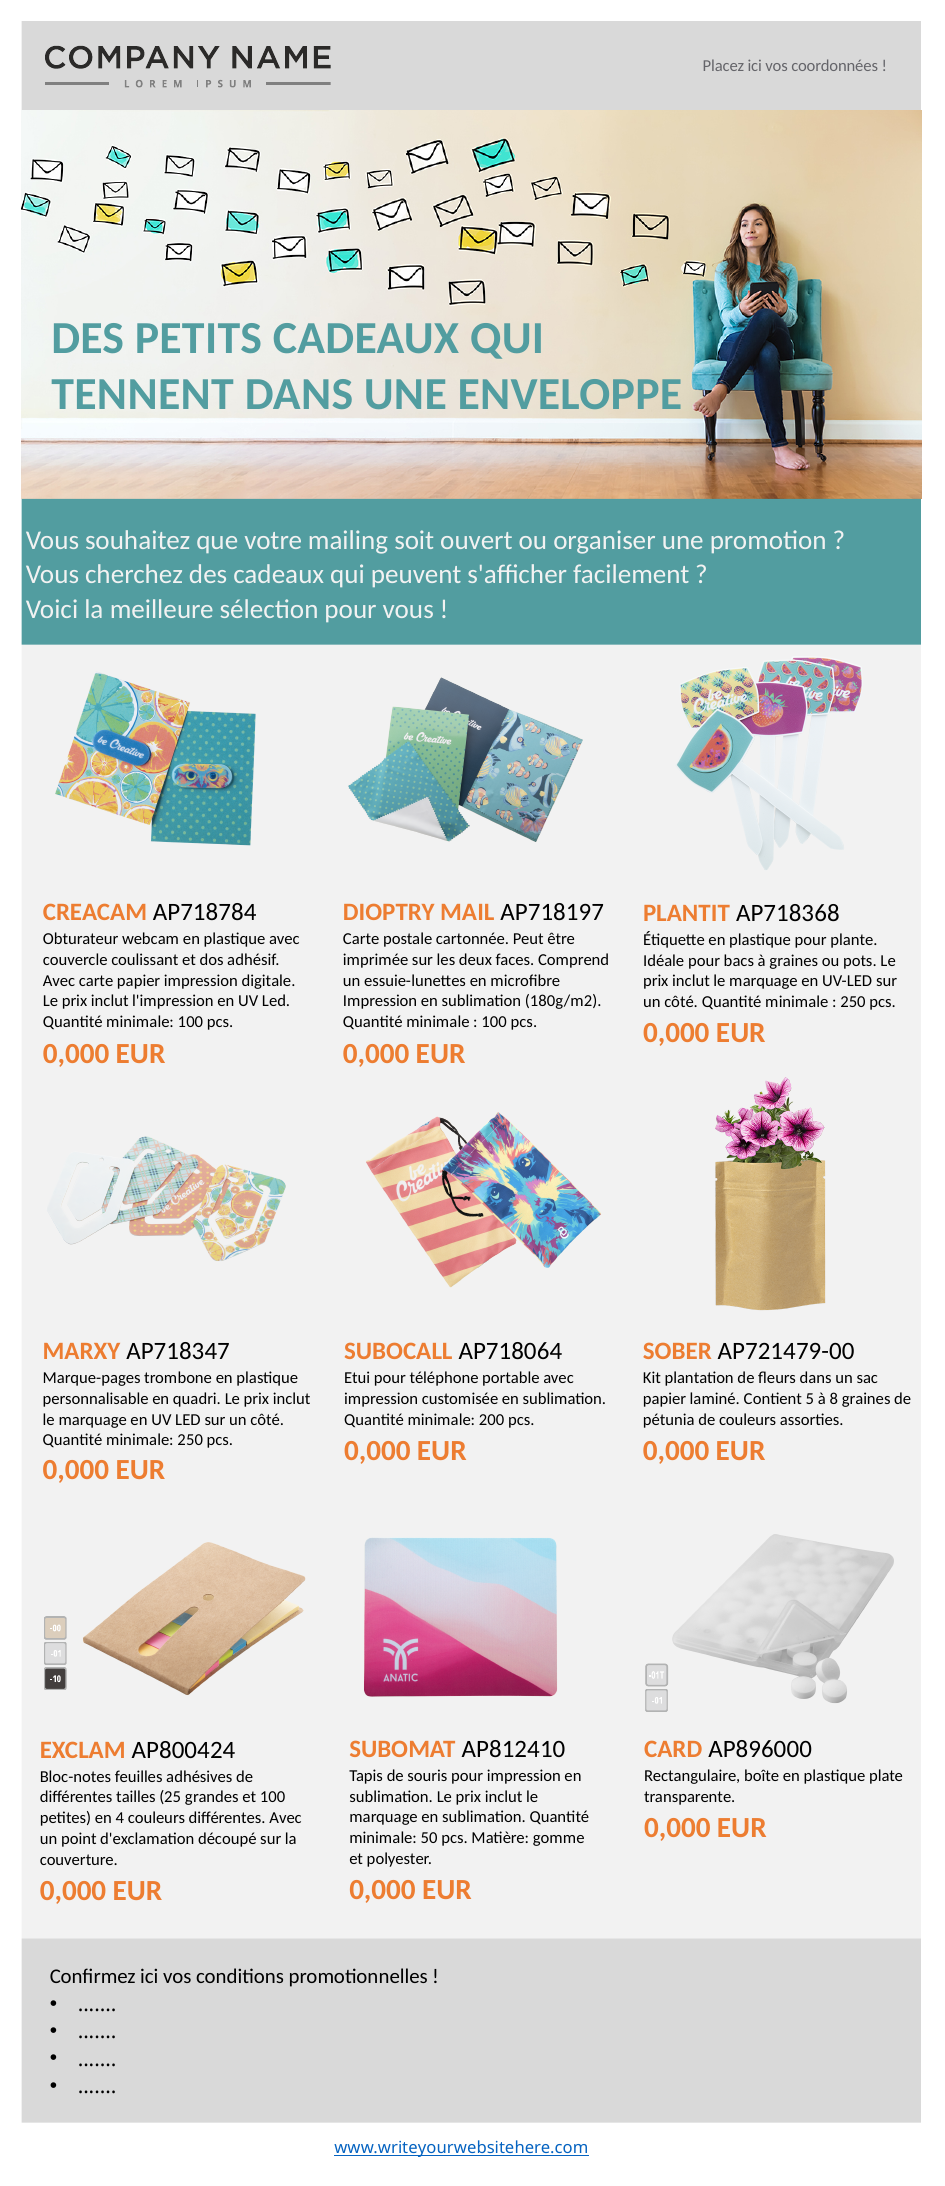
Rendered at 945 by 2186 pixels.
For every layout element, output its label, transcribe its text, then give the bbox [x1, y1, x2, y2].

picture [342, 674, 589, 852]
picture [352, 1506, 568, 1728]
text_box Vous souhaitez que votre mailing soit ouvert ou organiser une promotion ? Vous cherchez des cadeaux qui peuvent s'afficher facilement ? Voici la meilleure sélection pour vous ! [23, 519, 865, 625]
text_box MARXY AP718347 Marque-pages trombone en plastique personnalisable en quadri. Le prix inclut le marquage en UV LED sur un côté. Quantité minimale: 250 pcs. 0,000 EUR [40, 1332, 320, 1486]
text_box SOBER AP721479-00 Kit plantation de fleurs dans un sac papier laminé. Contient 5 à 8 graines de pétunia de couleurs assorties. 0,000 EUR [640, 1332, 920, 1467]
text_box PLANTIT AP718368 Étiquette en plastique pour plante. Idéale pour bacs à graines ou pots. Le prix inclut le marquage en UV-LED sur un côté. Quantité minimale : 250 pcs. 0,000 EUR [640, 893, 913, 1071]
picture [646, 1076, 894, 1324]
picture [37, 1132, 292, 1273]
text_box [21, 20, 922, 110]
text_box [44, 1533, 321, 1704]
text_box [21, 499, 922, 646]
text_box Confirmez ici vos conditions promotionnelles ! ....... ....... ....... ....... [47, 1960, 891, 2098]
picture [360, 1100, 608, 1300]
picture [44, 45, 331, 88]
text_box EXCLAM AP800424 Bloc-notes feuilles adhésives de différentes tailles (25 grandes et 100 petites) en 4 couleurs différentes. Avec un point d'exclamation découpé sur la couverture. 0,000 EUR [37, 1730, 323, 1906]
picture [645, 639, 893, 887]
text_box SUBOMAT AP812410 Tapis de souris pour impression en sublimation. Le prix inclut le marquage en sublimation. Quantité minimale: 50 pcs. Matière: gomme et polyester. 0,000 EUR [347, 1729, 596, 1906]
text_box SUBOCALL AP718064 Etui pour téléphone portable avec impression customisée en sublimation. Quantité minimale: 200 pcs. 0,000 EUR [341, 1332, 621, 1467]
text_box CARD AP896000 Rectangulaire, boîte en plastique plate transparente. 0,000 EUR [642, 1730, 921, 1844]
text_box DIOPTRY MAIL AP718197 Carte postale cartonnée. Peut être imprimée sur les deux faces. Comprend un essuie-lunettes en microfibre Impression en sublimation (180g/m2). Quantité minimale : 100 pcs. 0,000 EUR [340, 893, 613, 1069]
text_box Placez ici vos coordonnées ! [415, 53, 891, 76]
picture [37, 665, 286, 861]
text_box www.writeyourwebsitehere.com [0, 2134, 921, 2160]
text_box [21, 1937, 922, 2124]
picture [21, 110, 922, 499]
text_box CREACAM AP718784 Obturateur webcam en plastique avec couvercle coulissant et dos adhésif. Avec carte papier impression digitale. Le prix inclut l'impression en UV Led. Quantité minimale: 100 pcs. 0,000 EUR [40, 893, 313, 1069]
text_box [21, 646, 922, 1937]
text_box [645, 1521, 907, 1716]
